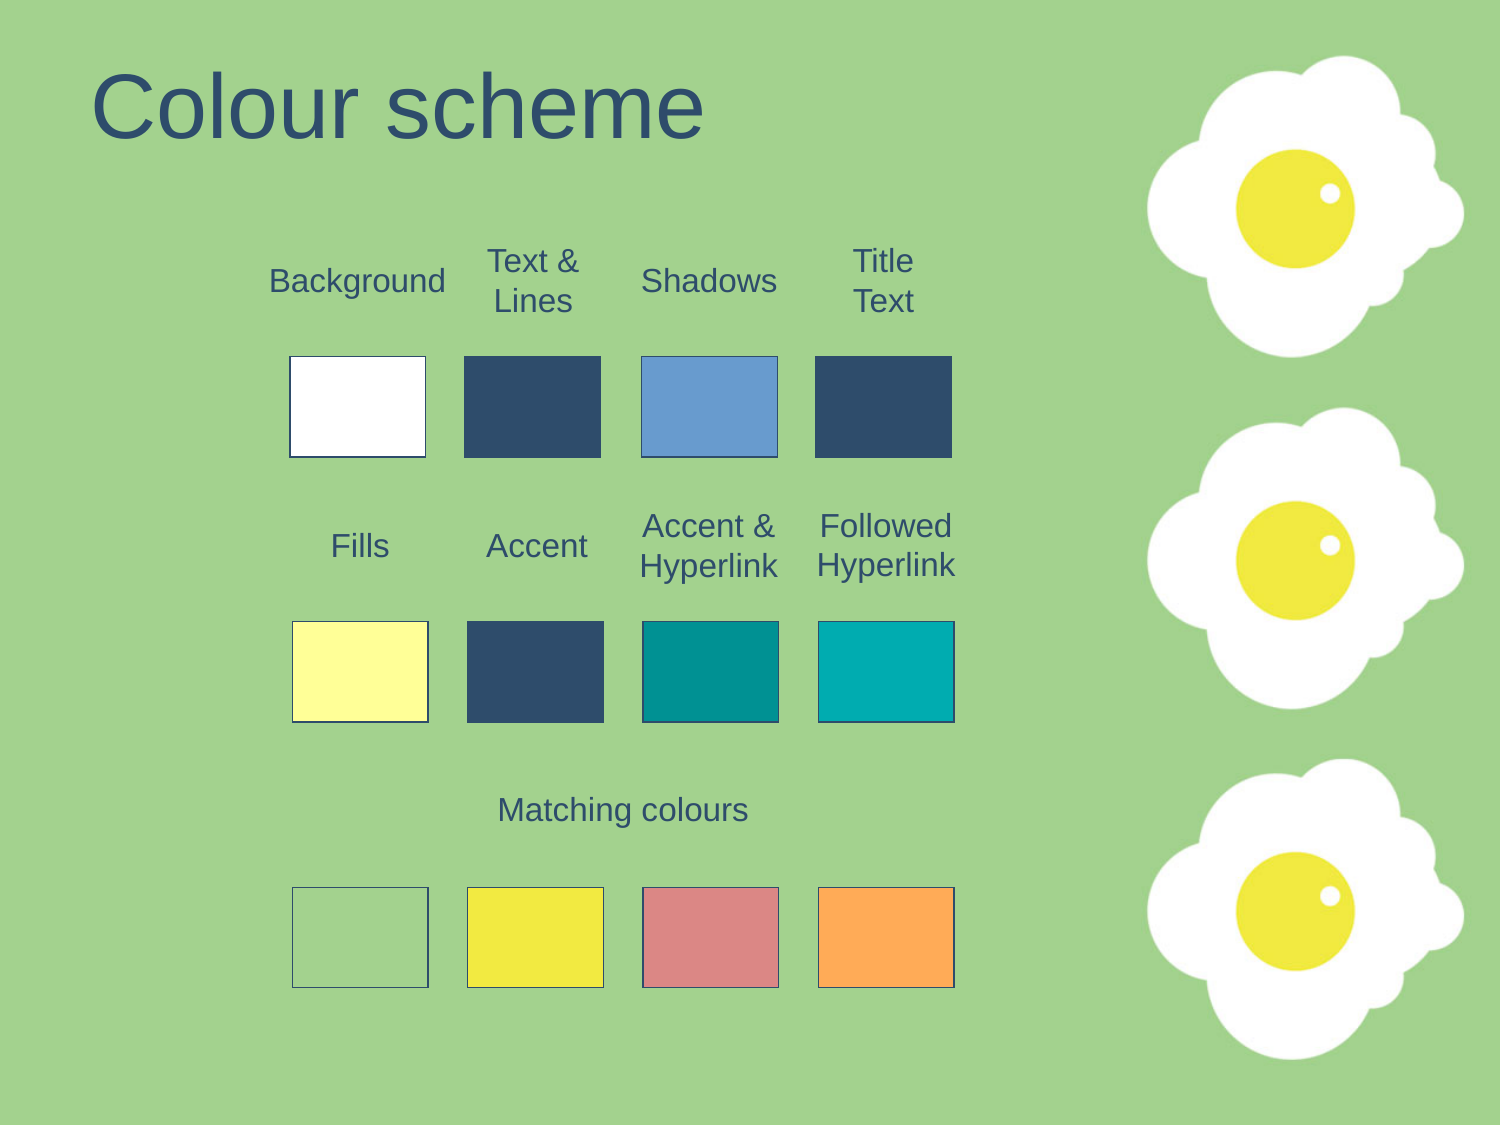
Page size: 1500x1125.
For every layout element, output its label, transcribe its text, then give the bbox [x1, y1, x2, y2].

text_box Followed Hyperlink [801, 496, 971, 591]
text_box [642, 887, 779, 988]
text_box [465, 356, 601, 457]
text_box [289, 356, 426, 457]
text_box Matching colours [482, 780, 765, 836]
text_box [292, 887, 429, 988]
title Colour scheme [75, 42, 1436, 161]
text_box [642, 621, 779, 722]
picture [0, 0, 1500, 1125]
text_box [467, 621, 604, 722]
text_box Shadows [626, 251, 793, 307]
text_box [292, 621, 429, 722]
text_box Title Text [837, 231, 930, 327]
text_box Accent & Hyperlink [624, 496, 794, 592]
text_box [467, 887, 604, 988]
text_box [818, 887, 955, 988]
text_box [641, 356, 778, 457]
text_box [815, 356, 952, 457]
text_box Accent [471, 516, 603, 572]
text_box Background [253, 251, 462, 307]
text_box [818, 621, 955, 722]
text_box Fills [315, 516, 405, 572]
text_box Text & Lines [472, 231, 595, 327]
